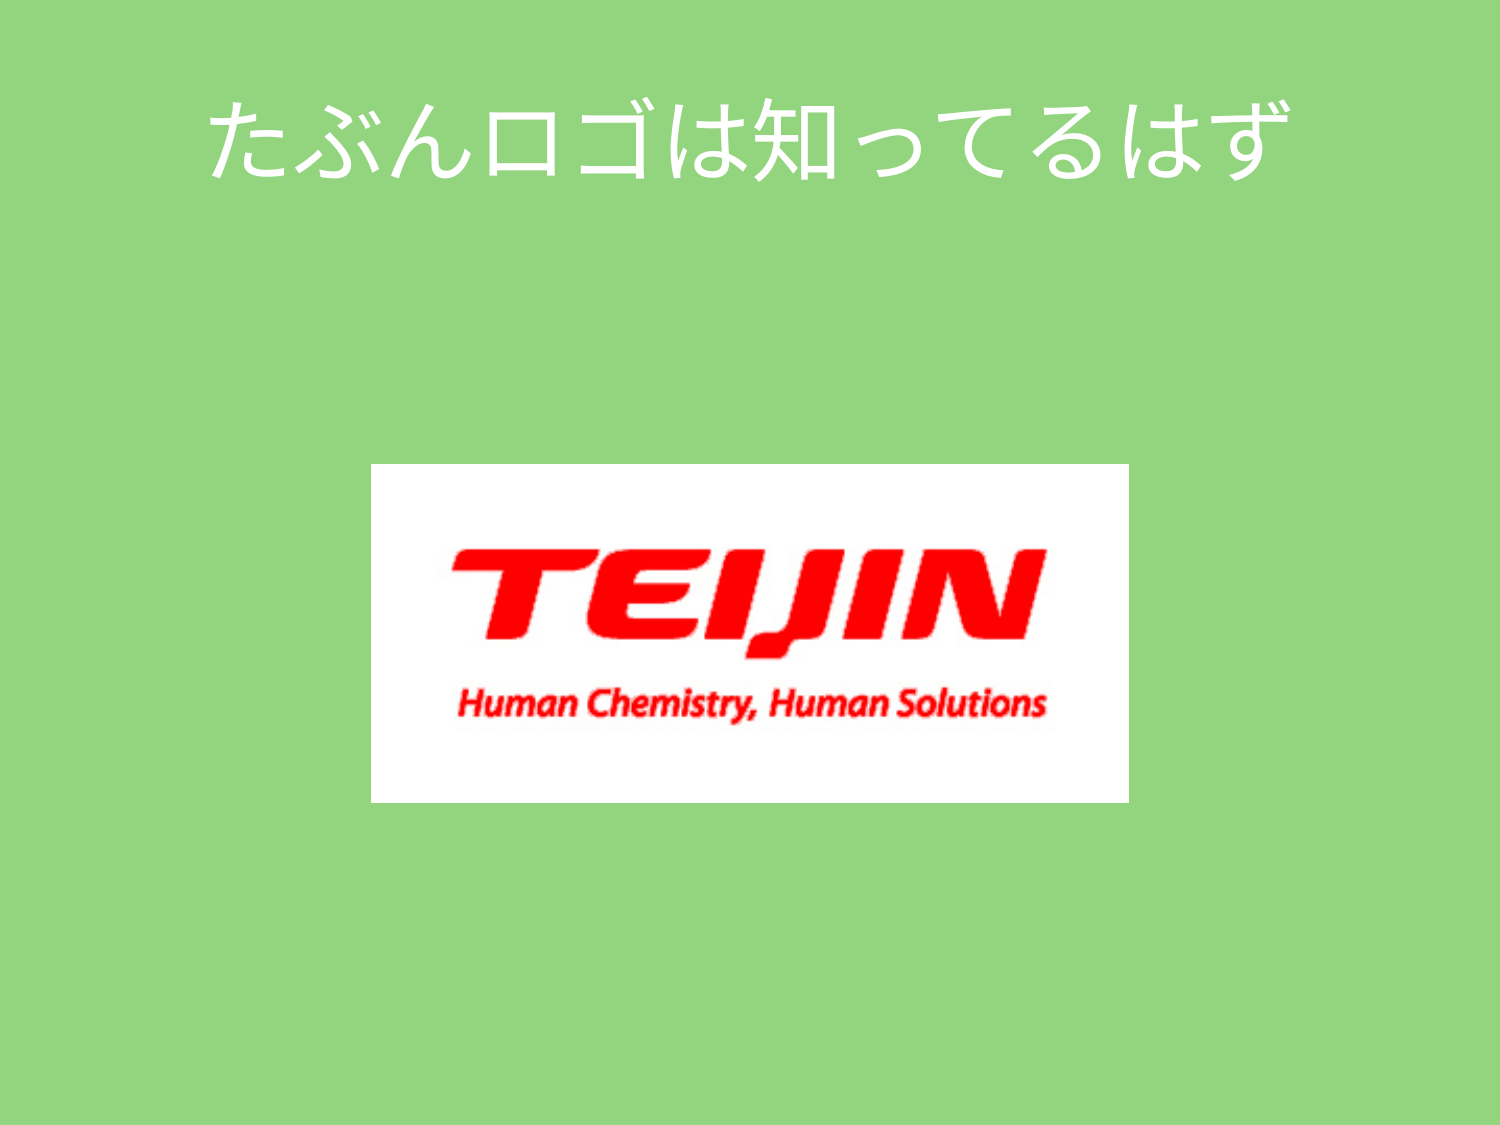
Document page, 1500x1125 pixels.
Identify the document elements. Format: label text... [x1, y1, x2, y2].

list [371, 464, 1129, 803]
title たぶんロゴは知ってるはず [75, 45, 1425, 233]
